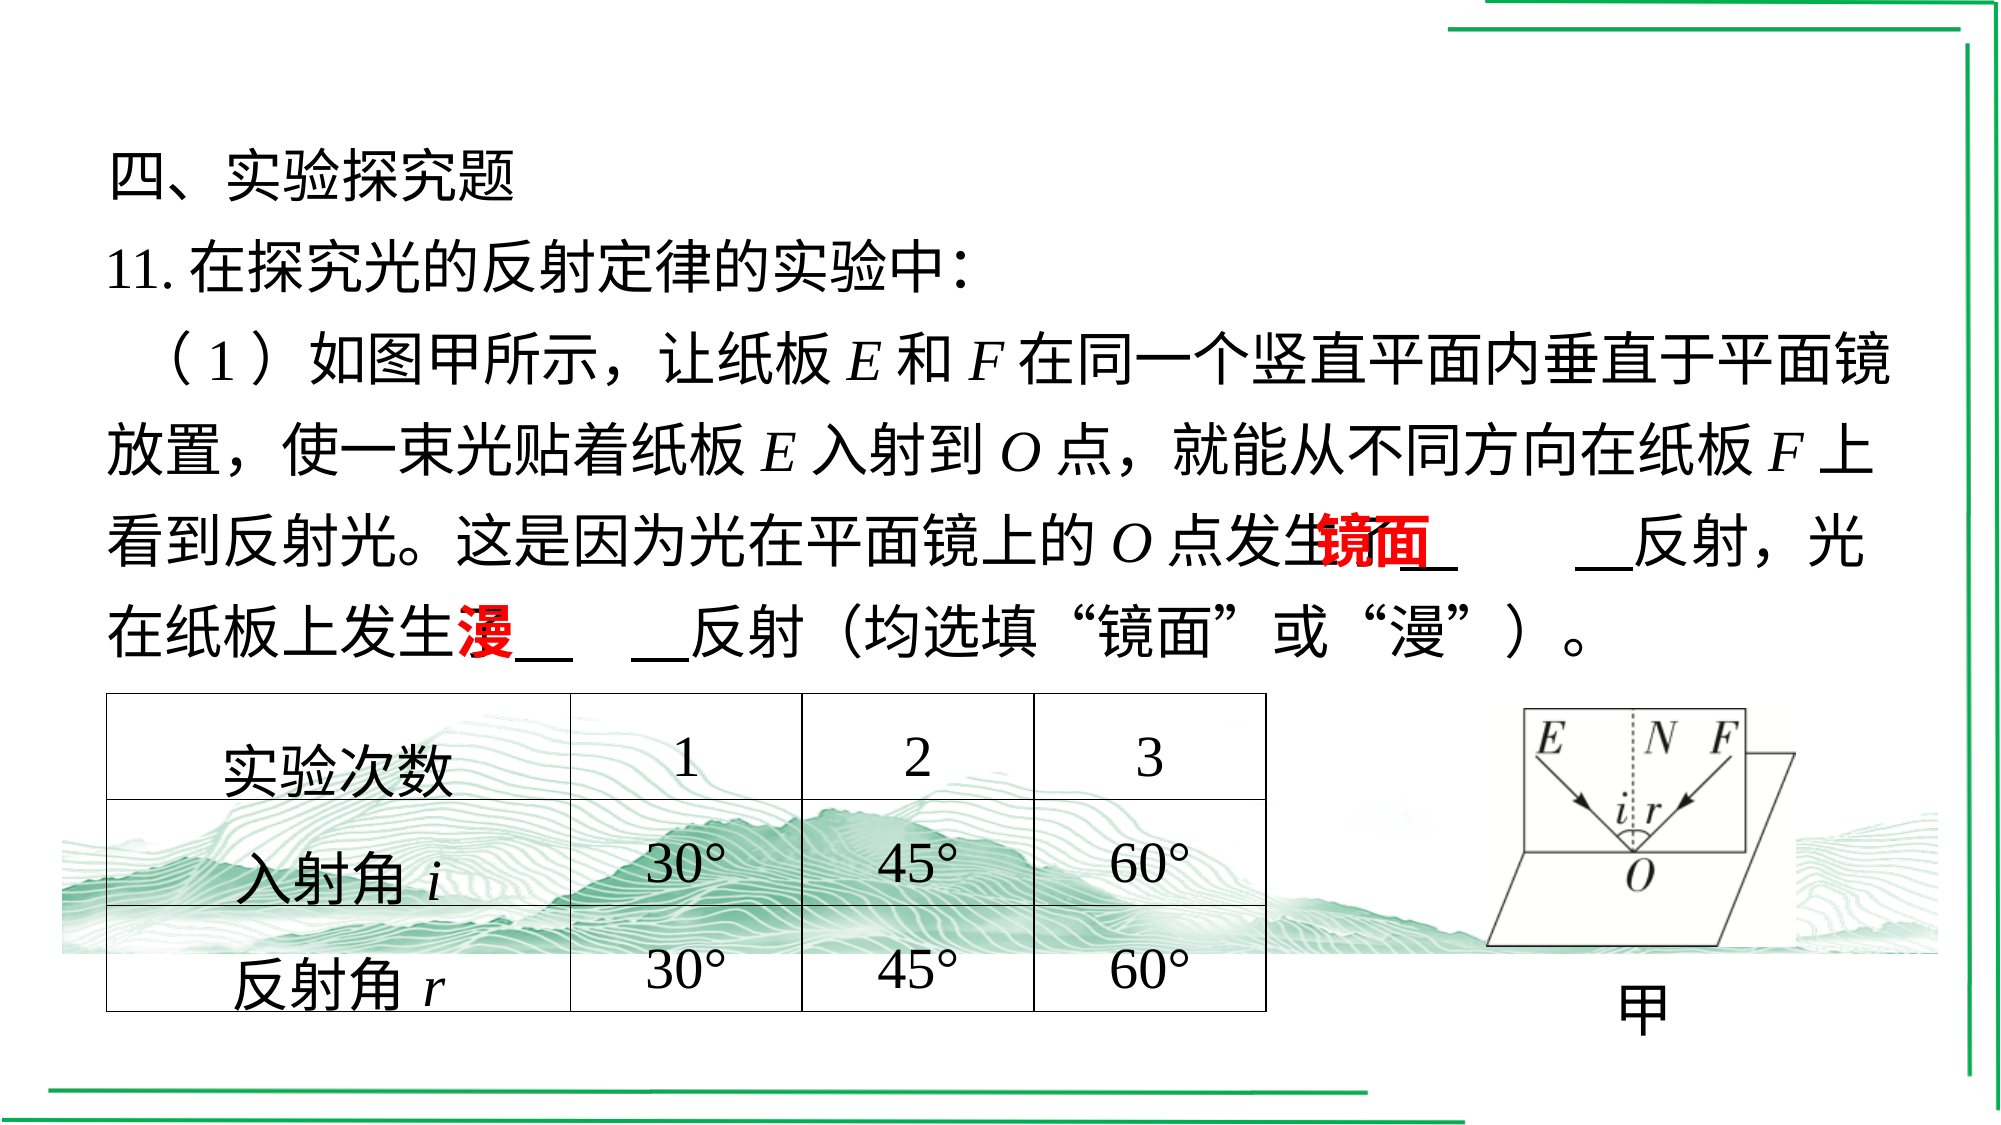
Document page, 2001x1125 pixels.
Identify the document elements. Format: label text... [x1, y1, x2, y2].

text_box 11.在探究光的反射定律的实验中： [104, 209, 1005, 301]
table_cell 反射角r [107, 906, 570, 1011]
table_cell 60° [1035, 800, 1265, 905]
table_cell 45° [803, 906, 1033, 1011]
table_cell 30° [571, 906, 801, 1011]
table_cell 60° [1035, 906, 1265, 1011]
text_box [1486, 708, 1796, 1012]
table_cell 30° [571, 800, 801, 905]
table_header 3 [1035, 694, 1265, 799]
table_header 1 [571, 694, 801, 799]
text_box 漫 [441, 566, 530, 665]
table_cell 45° [803, 800, 1033, 905]
table_header 实验次数 [107, 694, 570, 799]
table_cell 入射角i [107, 800, 570, 905]
text_box 镜面 [1300, 475, 1448, 583]
text_box 四、实验探究题 [108, 118, 517, 209]
text_box （1）如图甲所示，让纸板E和F在同一个竖直平面内垂直于平面镜放置，使一束光贴着纸板E入射到O点，就能从不同方向在纸板F上看到反射光。这是因为光在平面镜上的O点发生了 镜面 ⁠反射，光在纸板上发生了 漫 ⁠反射（均选填“镜面”或“漫”）。 [106, 301, 1894, 666]
picture [0, 0, 2001, 1125]
table_header 2 [803, 694, 1033, 799]
